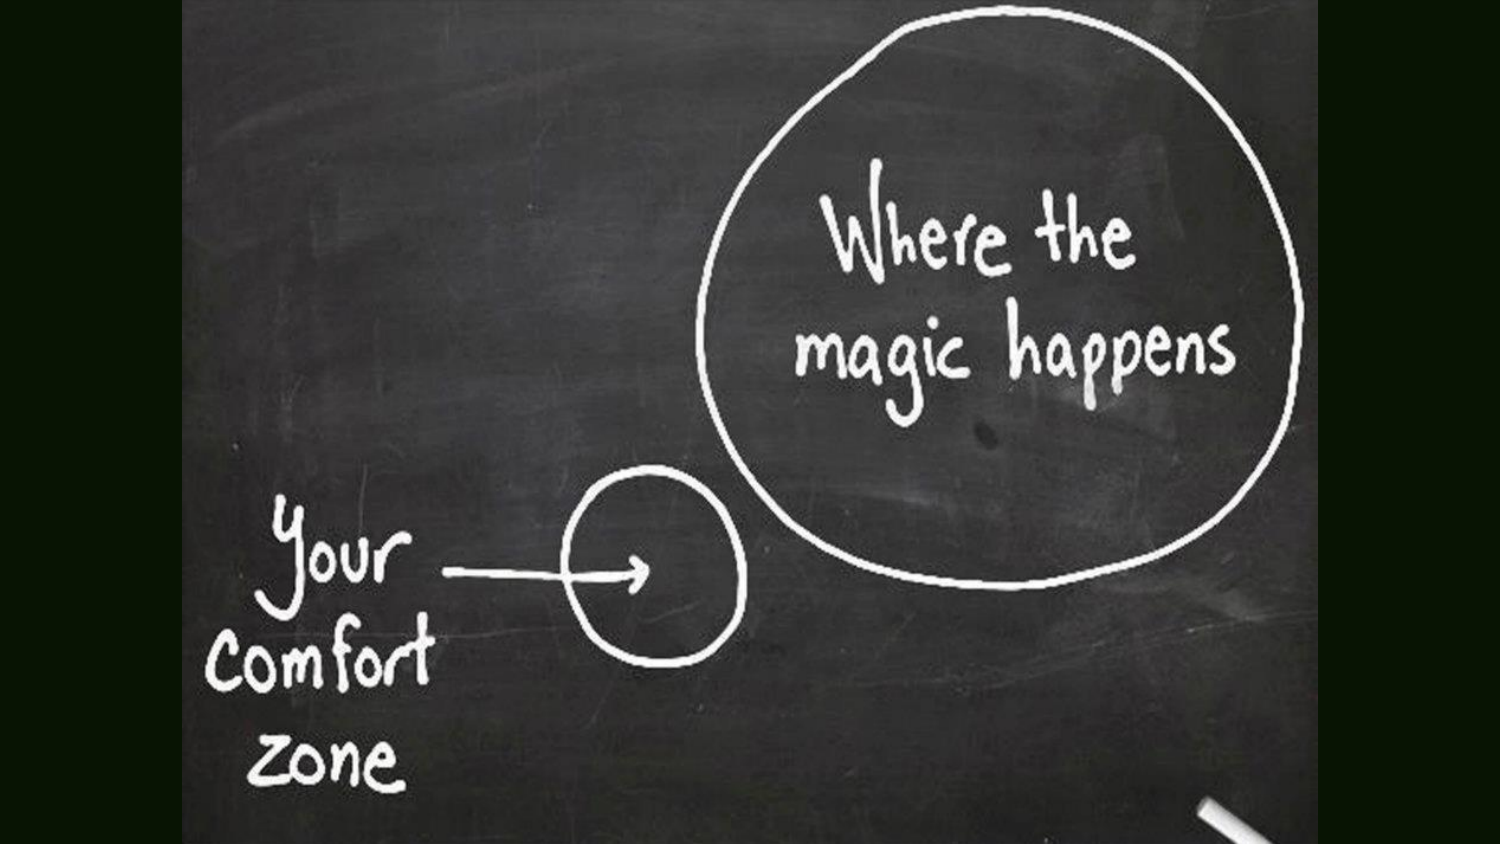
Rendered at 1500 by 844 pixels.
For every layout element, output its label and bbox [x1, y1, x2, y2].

picture [182, 0, 1318, 844]
